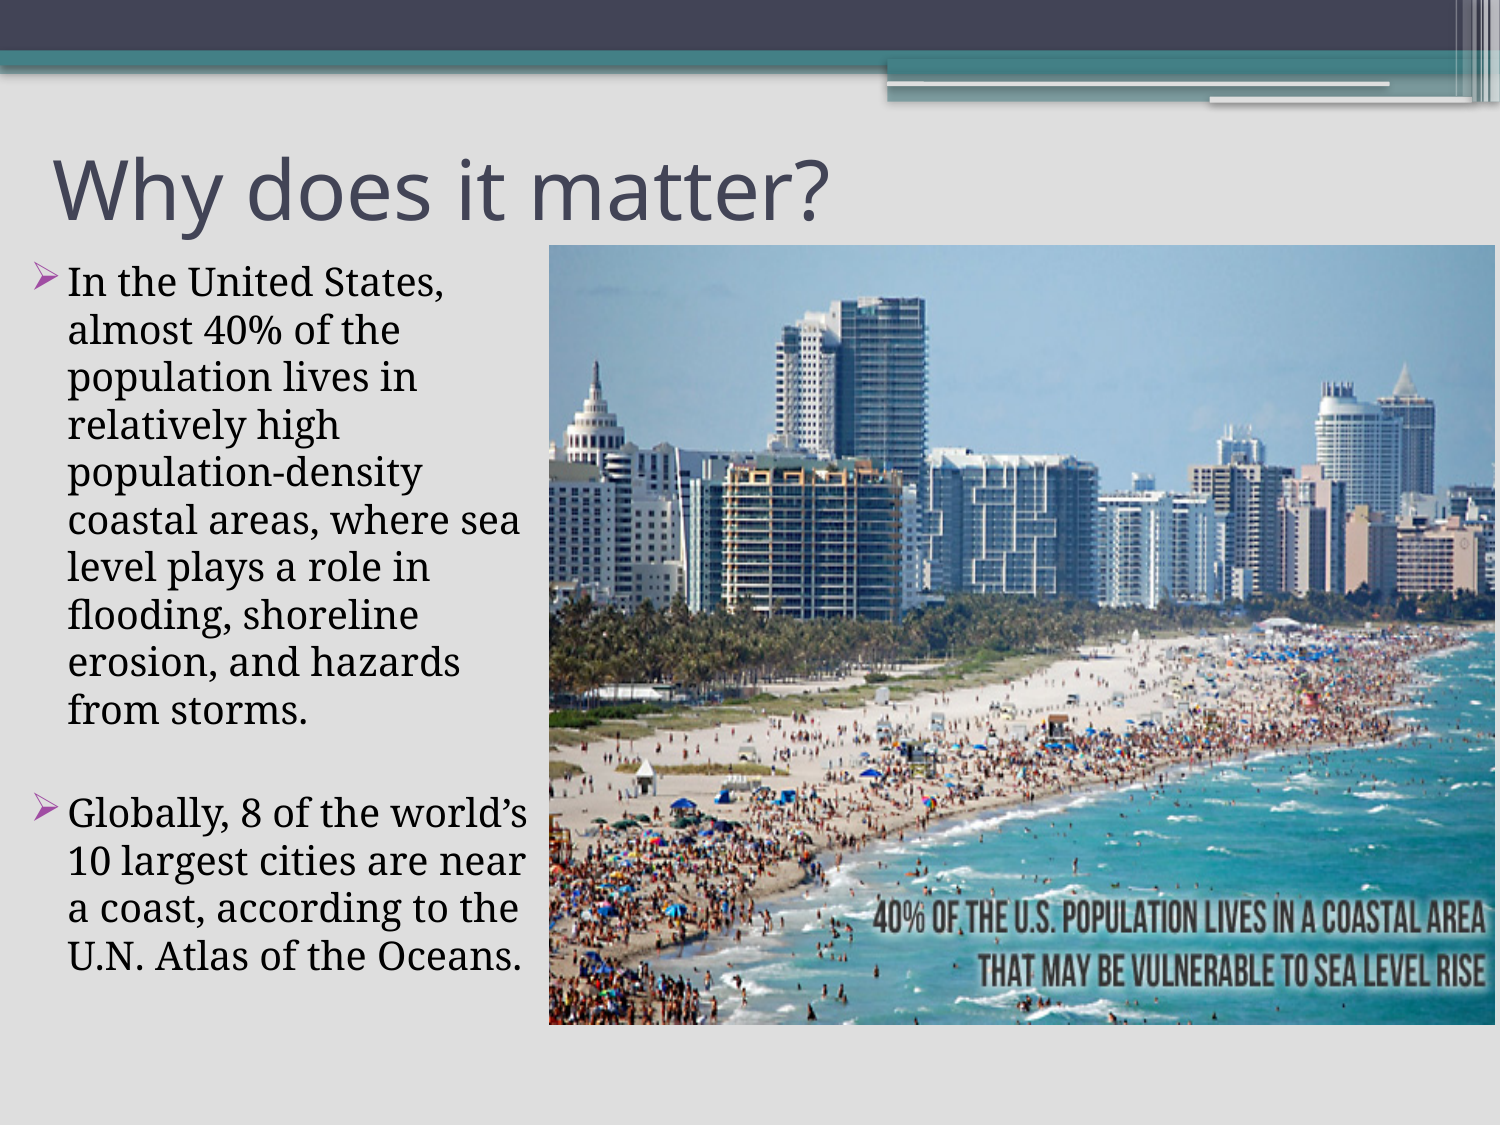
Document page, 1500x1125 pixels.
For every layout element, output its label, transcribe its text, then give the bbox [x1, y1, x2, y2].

title Why does it matter? [37, 99, 1388, 249]
picture [549, 245, 1495, 1026]
list In the United States, almost 40% of the population lives in relatively high population-density coastal areas, where sea level plays a role in flooding, shoreline erosion, and hazards from storms. Globally, 8 of the world’s 10 largest cities are near a coast, according to the U.N. Atlas of the Oceans. [0, 249, 543, 1013]
